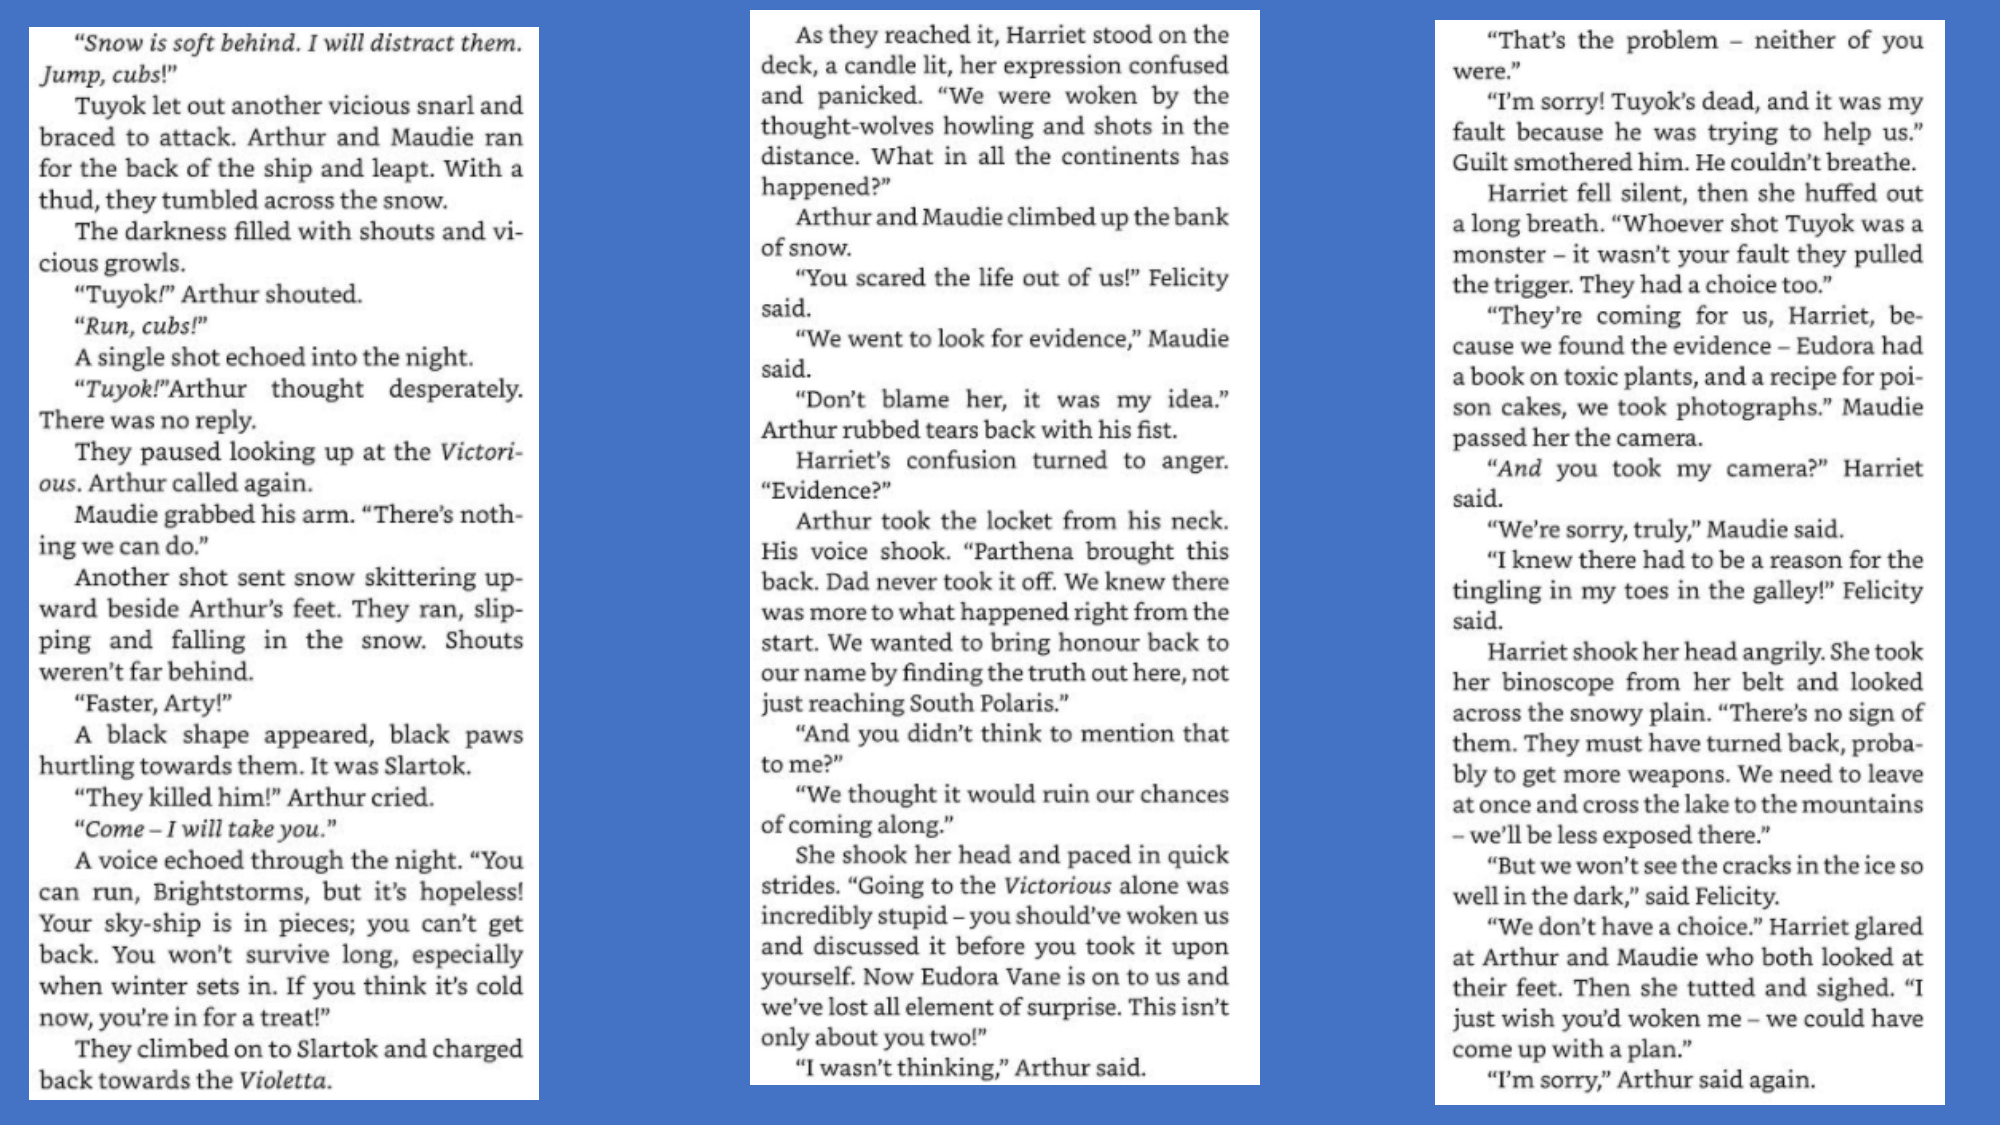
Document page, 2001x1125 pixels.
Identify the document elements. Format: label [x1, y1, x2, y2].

picture [1435, 20, 1945, 1105]
list [29, 27, 539, 1100]
picture [749, 10, 1260, 1085]
